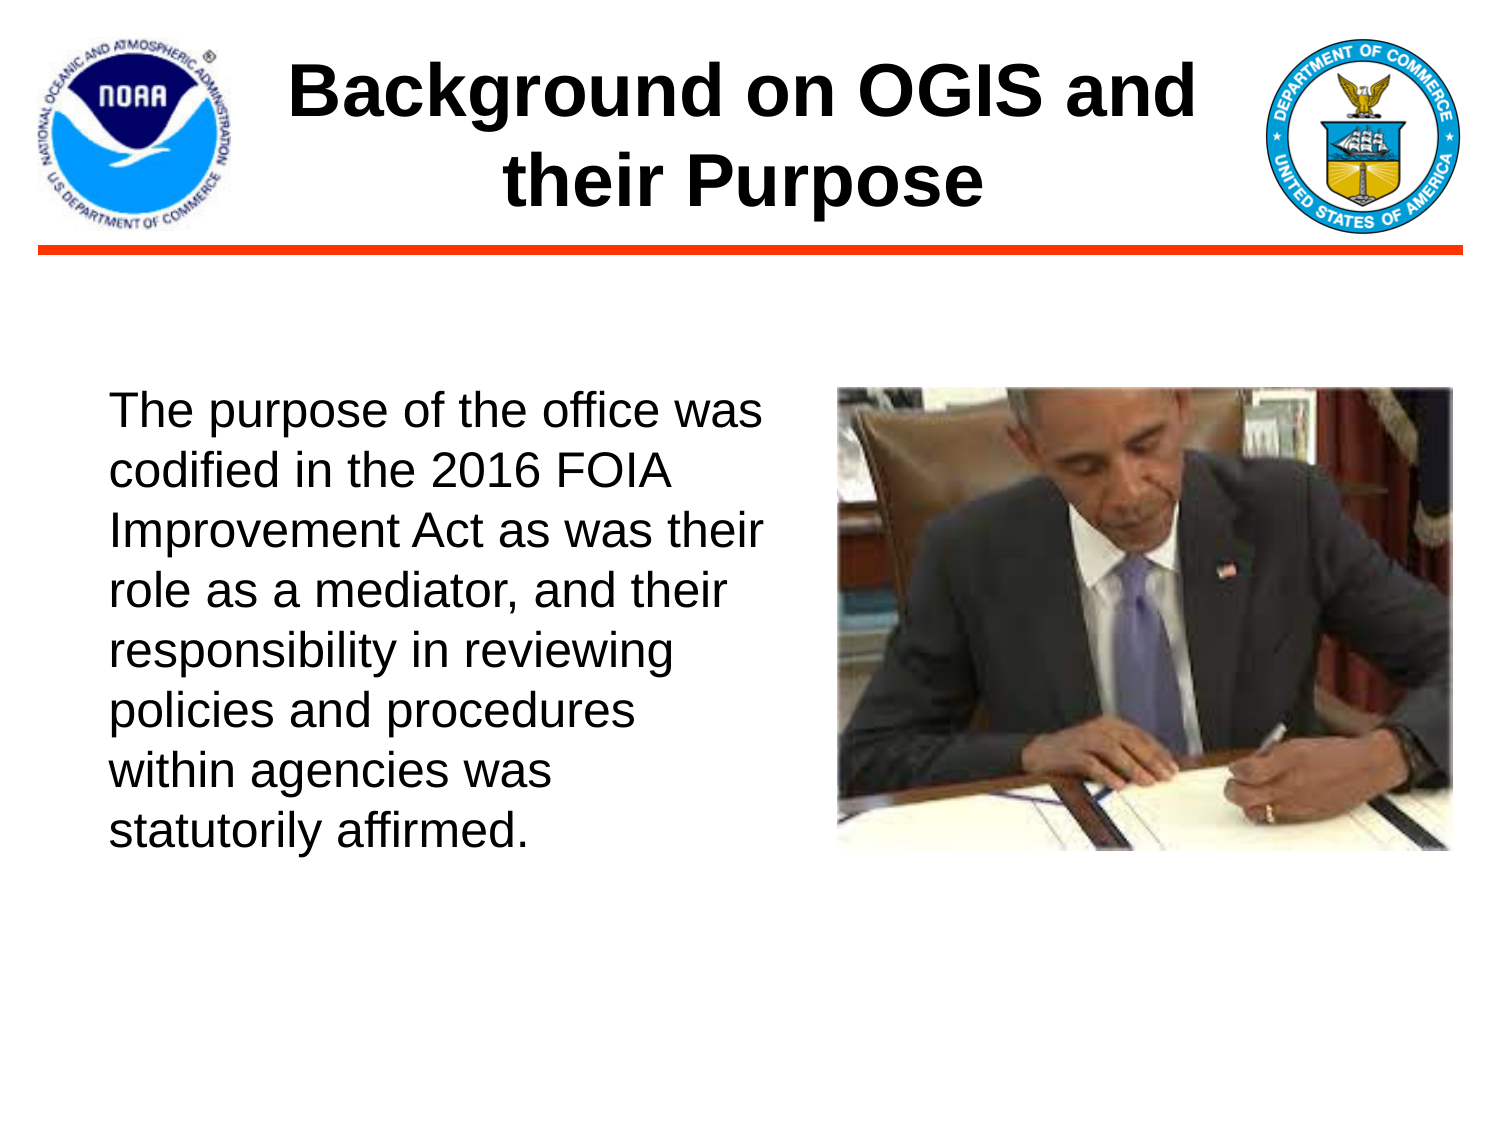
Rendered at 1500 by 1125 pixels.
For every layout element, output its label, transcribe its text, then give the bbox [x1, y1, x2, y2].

picture [1262, 37, 1463, 237]
list The purpose of the office was codified in the 2016 FOIA Improvement Act as was their role as a mediator, and their responsibility in reviewing policies and procedures within agencies was statutorily affirmed. [47, 362, 786, 1088]
title Background on OGIS and their Purpose [237, 37, 1250, 225]
picture [837, 387, 1453, 851]
picture [37, 37, 231, 231]
